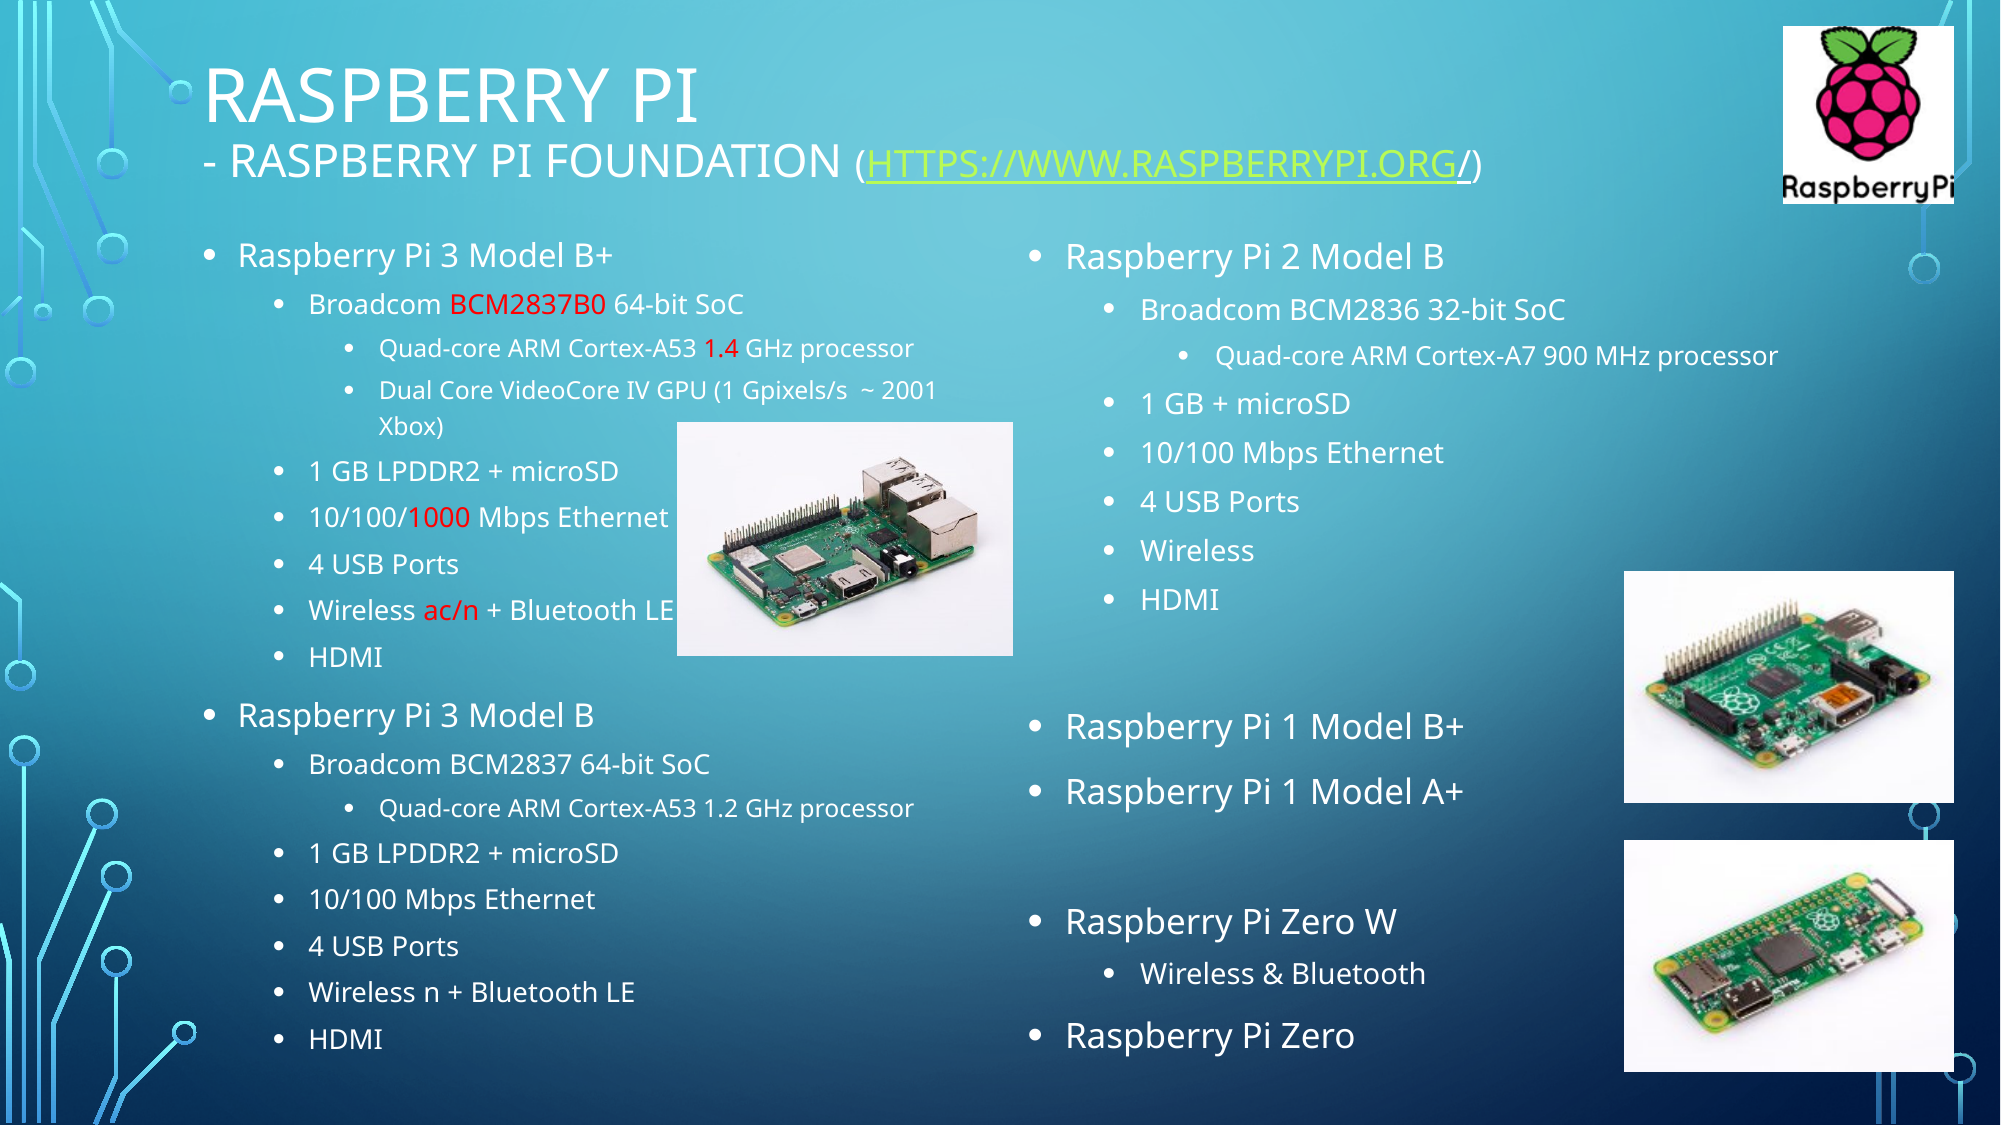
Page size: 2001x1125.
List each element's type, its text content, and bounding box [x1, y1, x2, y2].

title Raspberry Pi - Raspberry Pi Foundation (https://www.raspberrypi.org/) [187, 42, 1783, 204]
picture [677, 421, 1014, 657]
picture [1623, 840, 1954, 1072]
picture [1623, 570, 1954, 803]
picture [1783, 26, 1954, 204]
list Raspberry Pi 2 Model B Broadcom BCM2836 32-bit SoC Quad-core ARM Cortex-A7 900 MHz processor 1 GB + microSD 10/100 Mbps Ethernet 4 USB Ports Wireless HDMI Raspberry Pi 1 Model B+ Raspberry Pi 1 Model A+ Raspberry Pi Zero W Wireless & Bluetooth Raspberry Pi Zero [1012, 218, 1813, 1072]
list Raspberry Pi 3 Model B+ Broadcom BCM2837B0 64-bit SoC Quad-core ARM Cortex-A53 1.4 GHz processor Dual Core VideoCore IV GPU (1 Gpixels/s ~ 2001 Xbox) 1 GB LPDDR2 + microSD 10/100/1000 Mbps Ethernet 4 USB Ports Wireless ac/n + Bluetooth LE HDMI Raspberry Pi 3 Model B Broadcom BCM2837 64-bit SoC Quad-core ARM Cortex-A53 1.2 GHz processor 1 GB LPDDR2 + microSD 10/100 Mbps Ethernet 4 USB Ports Wireless n + Bluetooth LE HDMI [187, 218, 988, 1072]
